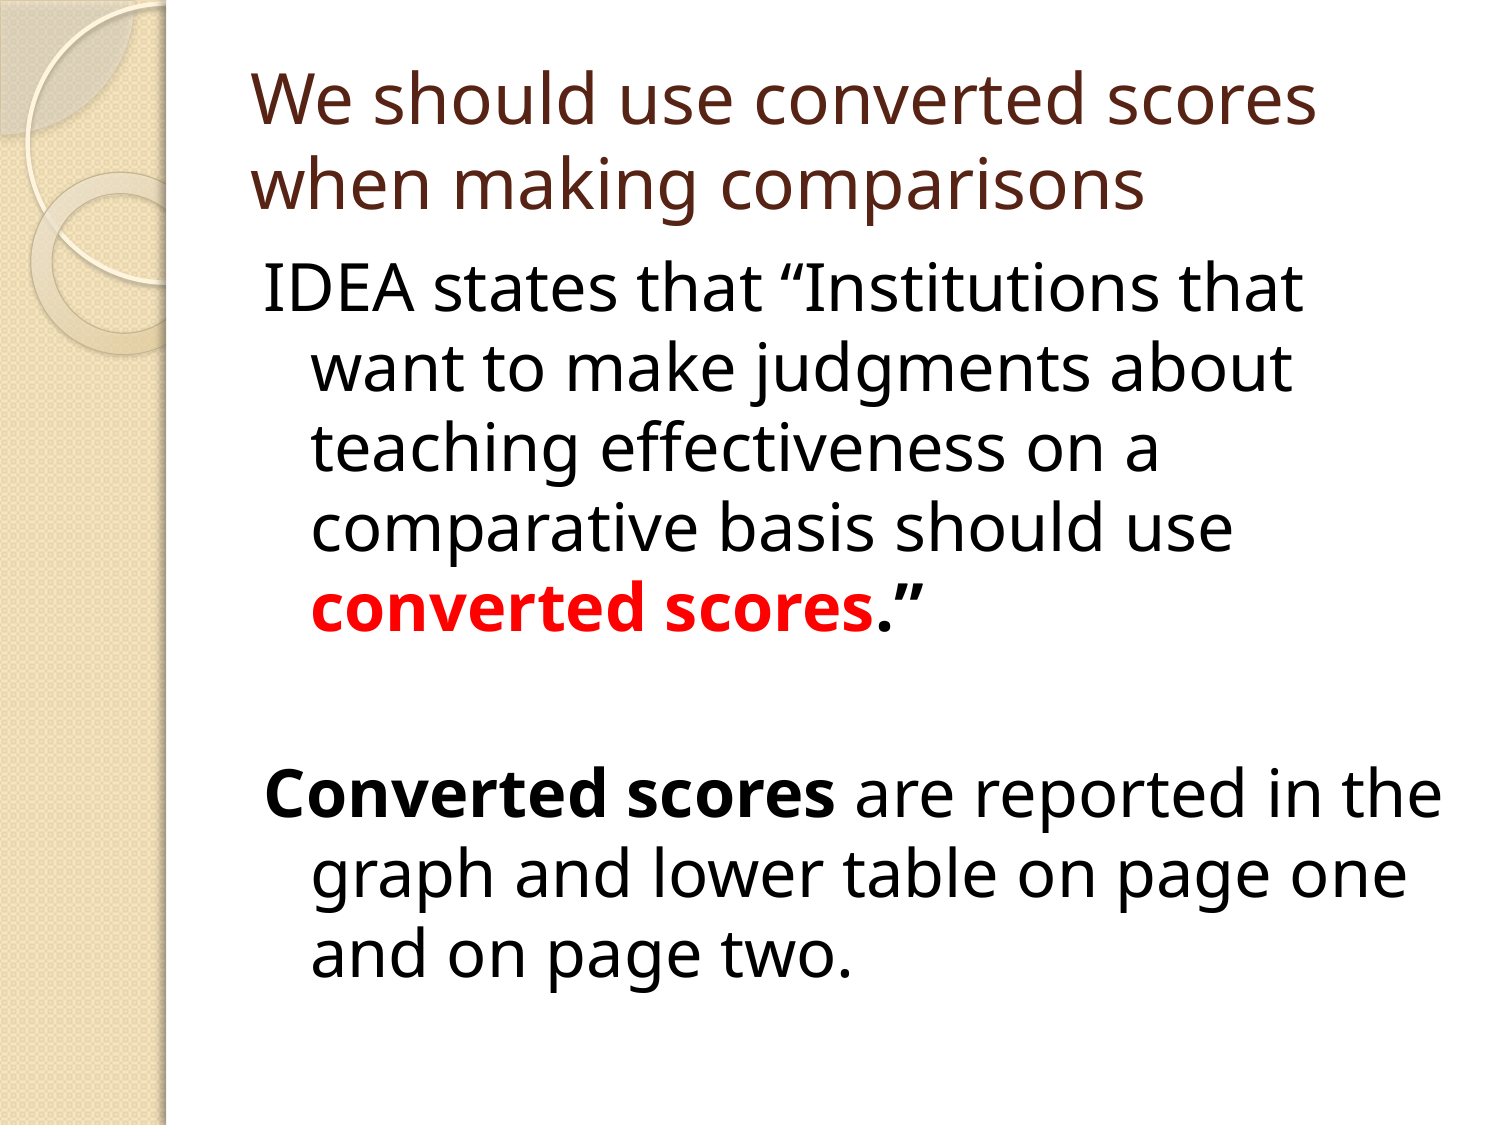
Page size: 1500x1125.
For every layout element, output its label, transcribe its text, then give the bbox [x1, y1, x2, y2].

list IDEA states that “Institutions that want to make judgments about teaching effectiveness on a comparative basis should use converted scores.” Converted scores are reported in the graph and lower table on page one and on page two. [235, 237, 1466, 1025]
title We should use converted scores when making comparisons [235, 45, 1466, 233]
